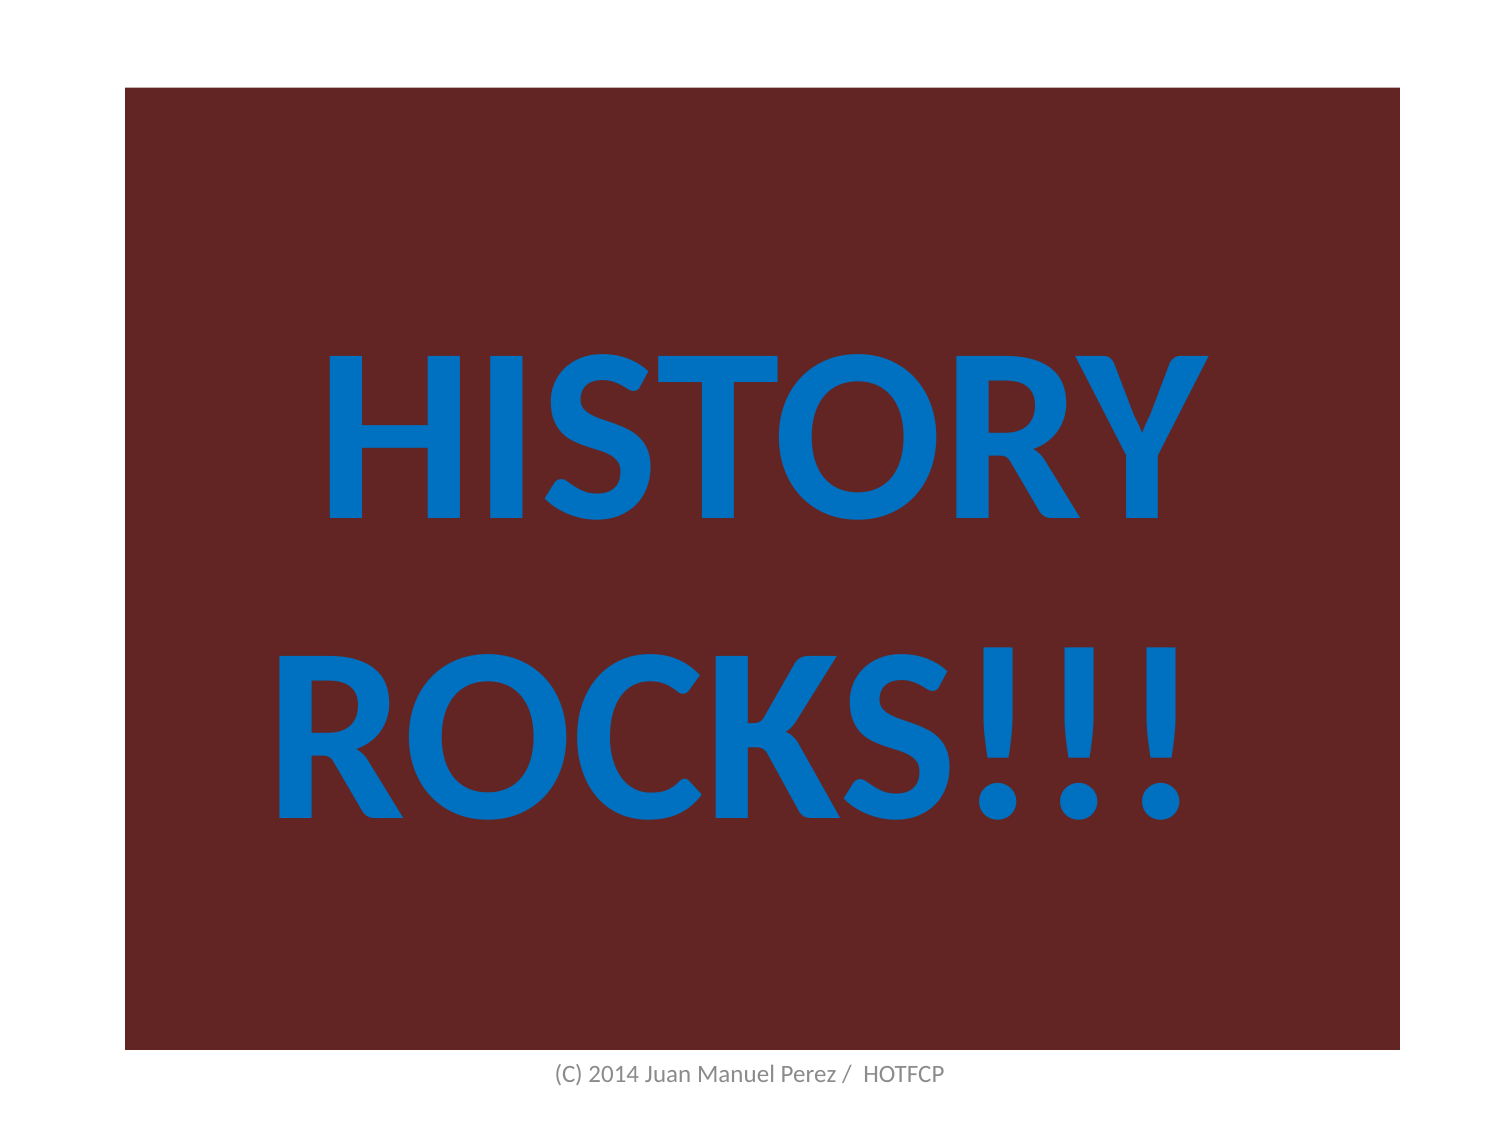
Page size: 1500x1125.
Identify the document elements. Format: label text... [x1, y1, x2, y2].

footer (C) 2014 Juan Manuel Perez / HOTFCP [512, 1042, 988, 1103]
title HISTORY ROCKS!!! [125, 87, 1400, 1050]
